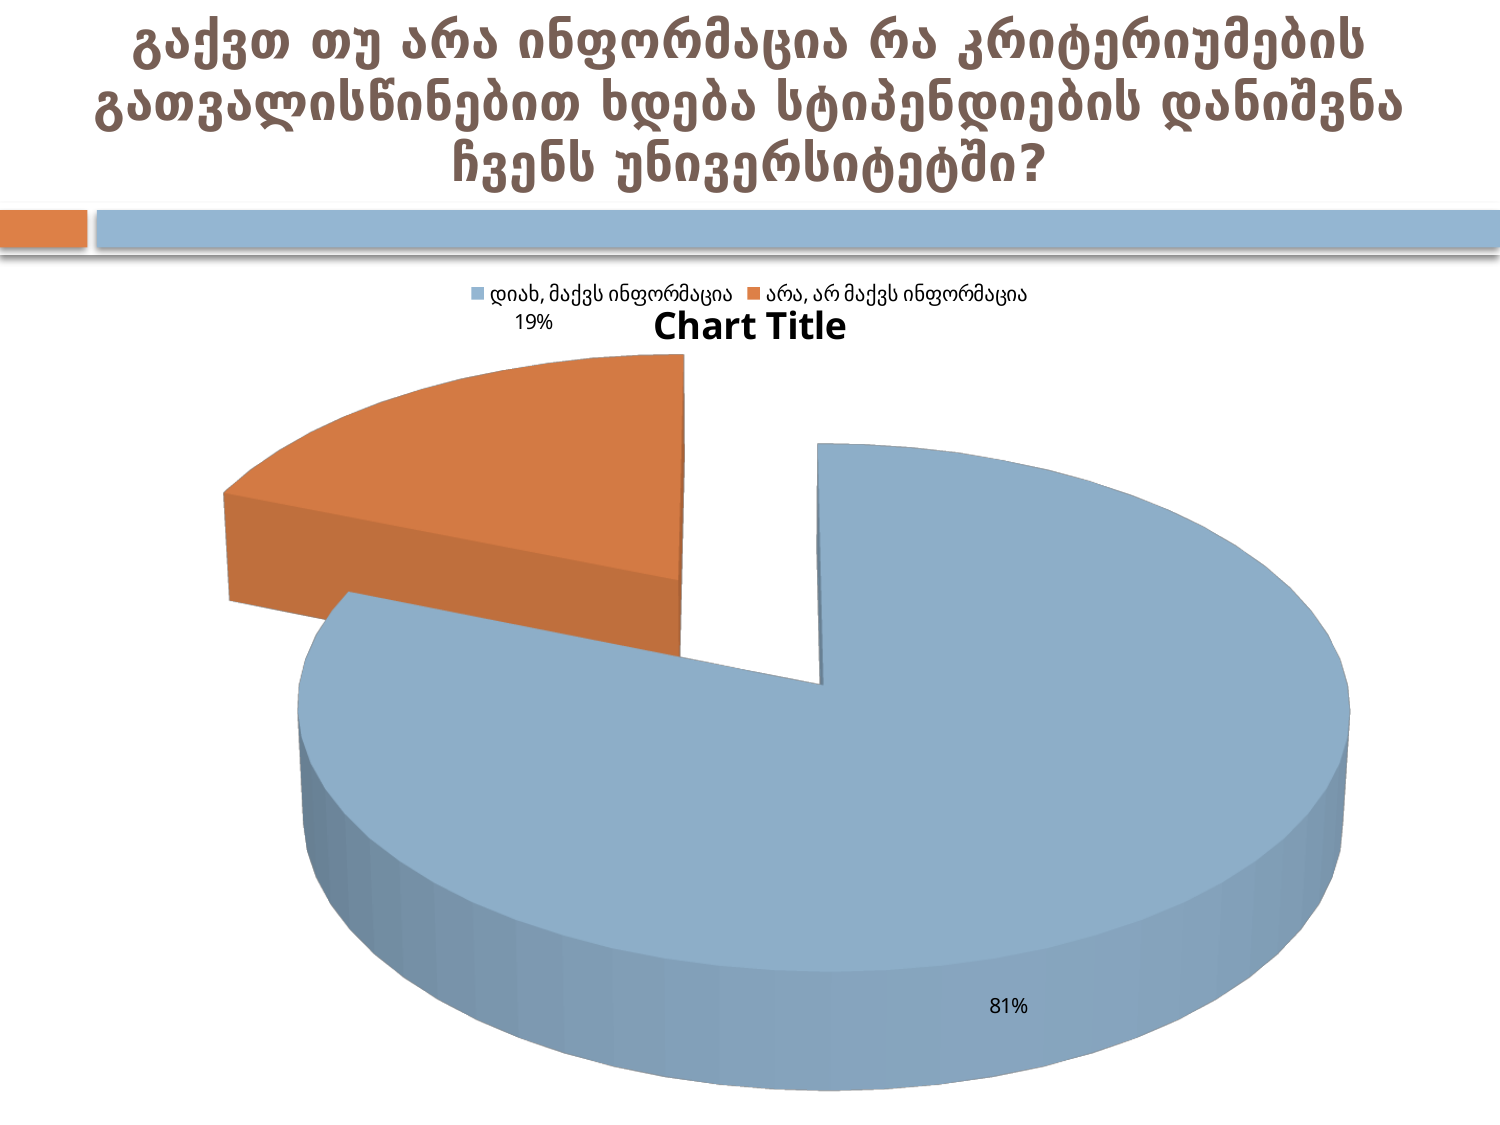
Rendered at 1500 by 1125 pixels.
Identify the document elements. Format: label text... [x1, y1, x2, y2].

title გაქვთ თუ არა ინფორმაცია რა კრიტერიუმების გათვალისწინებით ხდება სტიპენდიების დანიშვნა ჩვენს უნივერსიტეტში? [0, 0, 1500, 200]
chart [0, 262, 1500, 1125]
